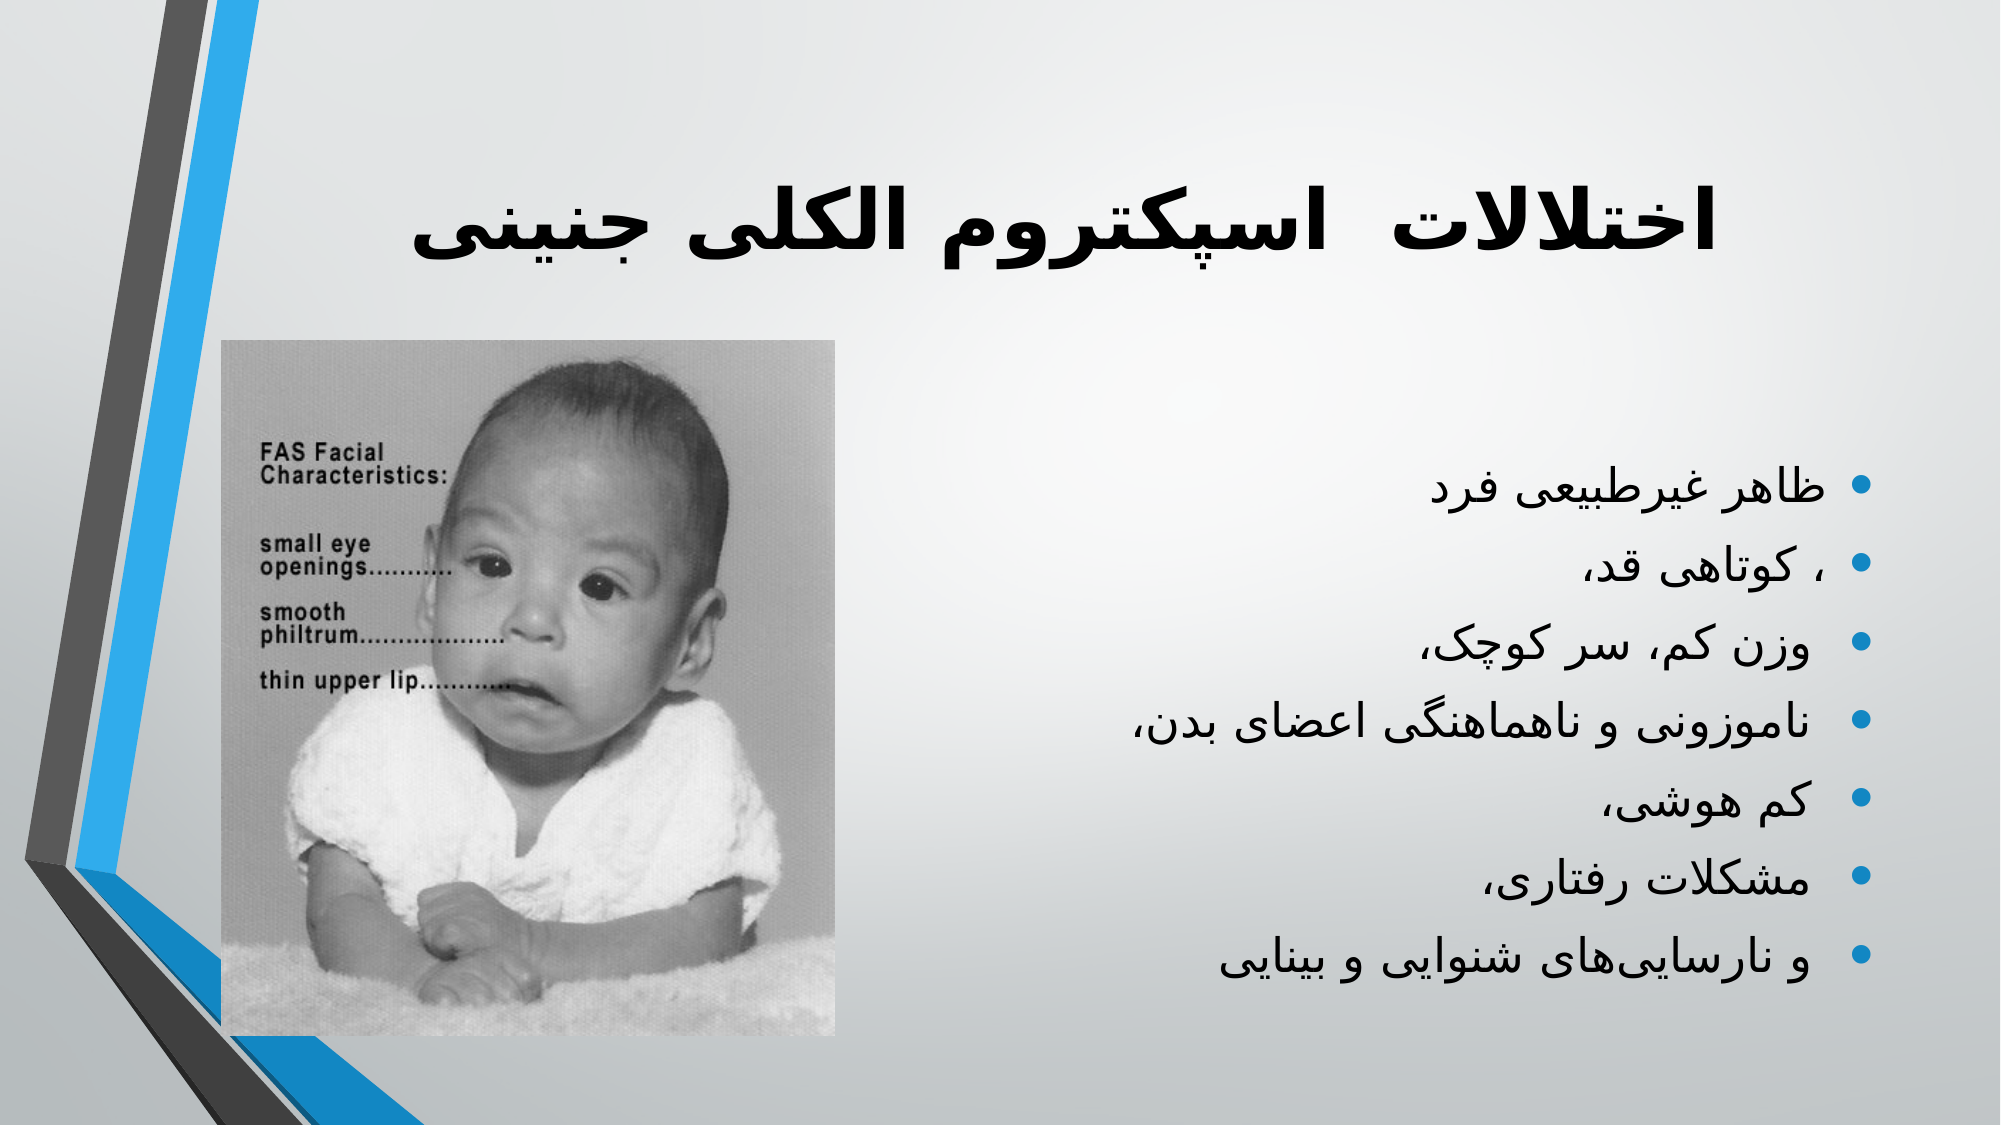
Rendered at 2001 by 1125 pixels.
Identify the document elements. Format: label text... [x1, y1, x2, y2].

list ظاهر غیرطبیعی فرد ، کوتاهی قد، وزن کم، سر کوچک، ناموزونی و ناهماهنگی اعضای بدن، کم هوشی، مشکلات رفتاری، و نارسایی‌های شنوایی و بینایی [1109, 437, 1887, 1000]
picture [220, 340, 836, 1036]
title اختلالات اسپکتروم الکلی جنینی [243, 112, 1887, 400]
